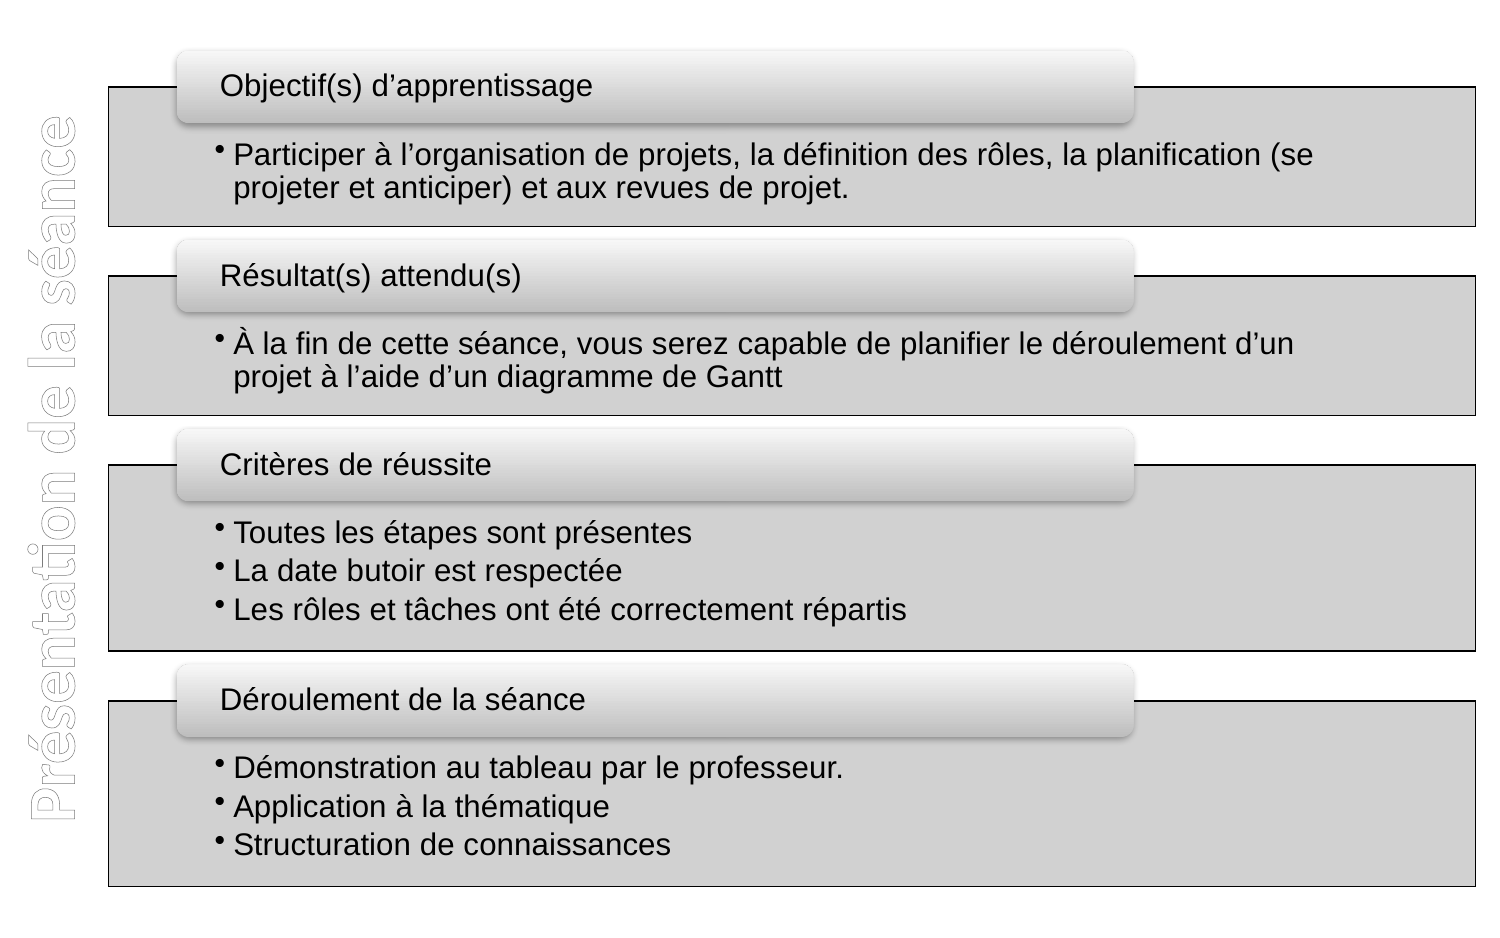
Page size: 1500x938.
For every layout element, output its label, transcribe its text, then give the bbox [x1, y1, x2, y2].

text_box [108, 41, 1476, 896]
text_box Présentation de la séance [0, 0, 96, 938]
